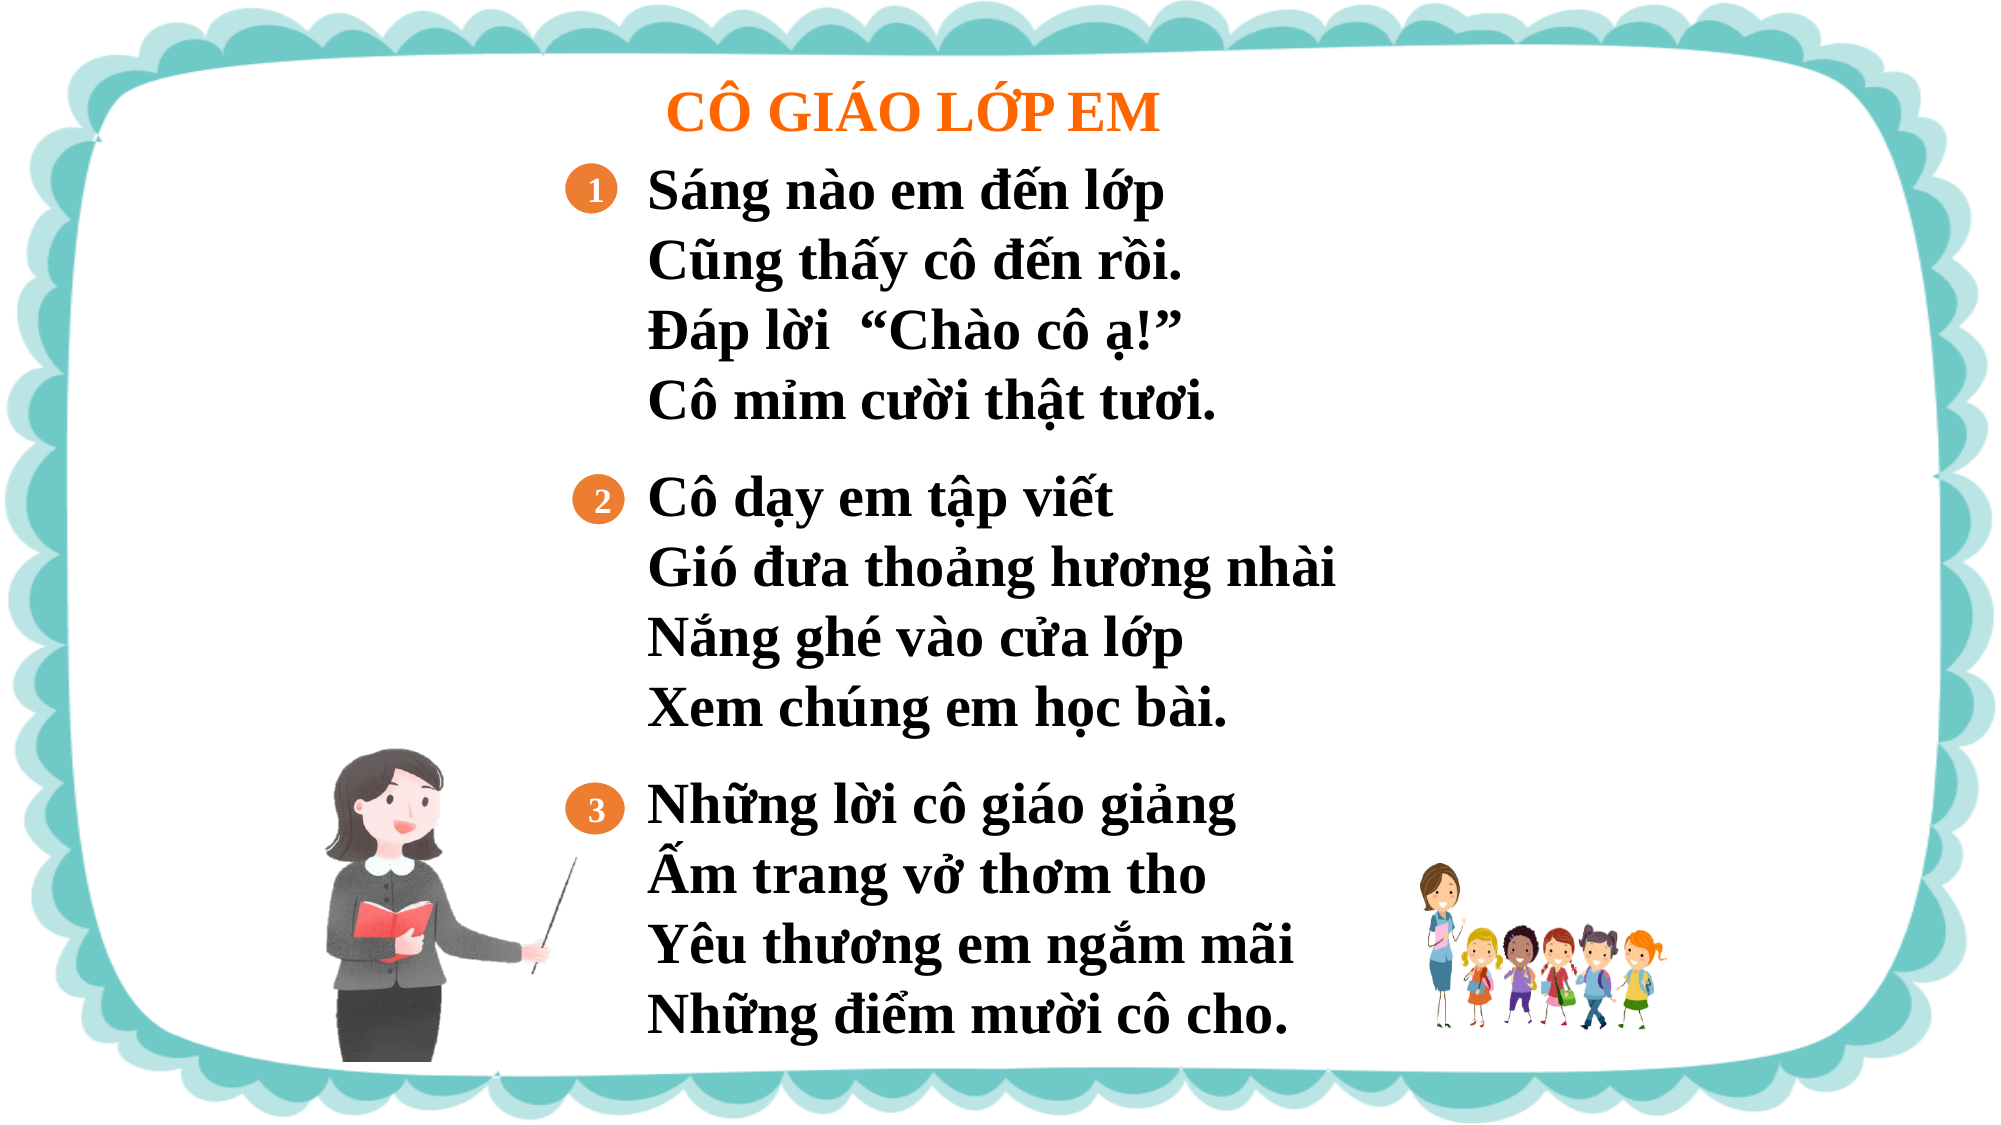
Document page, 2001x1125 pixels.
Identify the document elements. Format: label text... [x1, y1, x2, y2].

text_box 3 [592, 780, 627, 837]
text_box Sáng nào em đến lớp Cũng thấy cô đến rồi. Đáp lời “Chào cô ạ!” Cô mỉm cười thật tươi. Cô dạy em tập viết Gió đưa thoảng hương nhài Nắng ghé vào cửa lớp Xem chúng em học bài. Những lời cô giáo giảng Ấm trang vở thơm tho Yêu thương em ngắm mãi Những điểm mười cô cho. [632, 143, 1520, 1053]
text_box 2 [570, 471, 627, 527]
picture [0, 0, 2001, 1125]
text_box 1 [563, 161, 620, 216]
text_box CÔ GIÁO LỚP EM [577, 62, 1250, 153]
